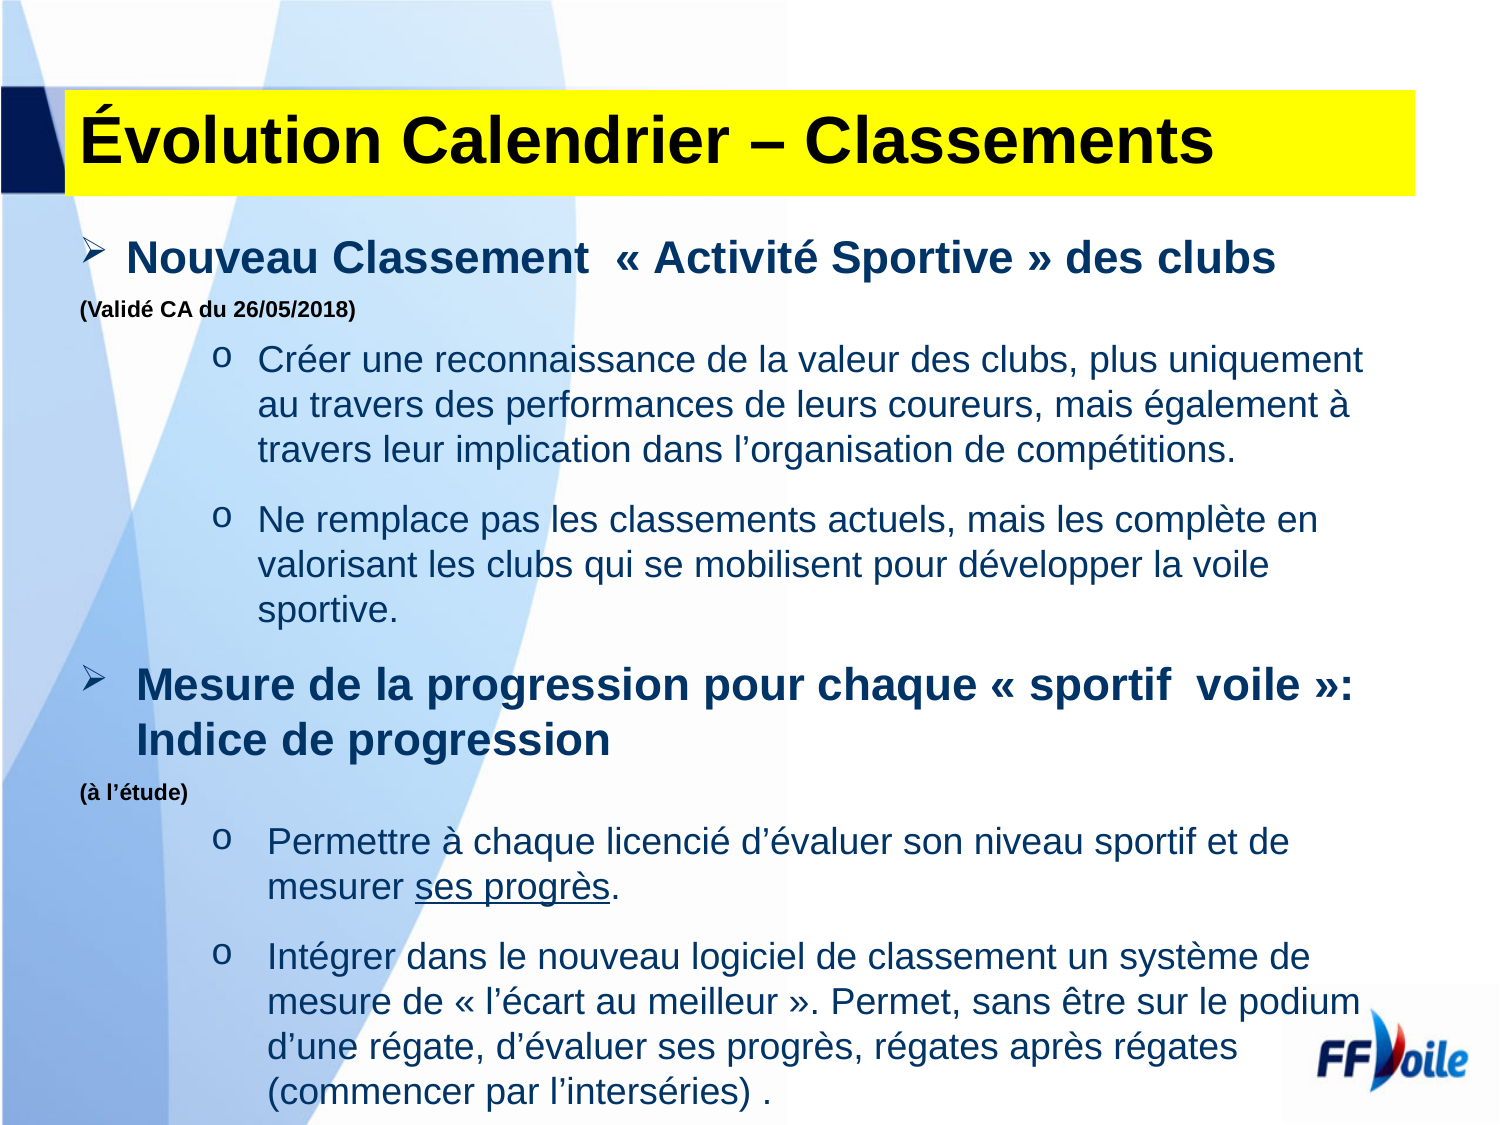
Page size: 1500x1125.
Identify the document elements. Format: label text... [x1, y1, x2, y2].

picture [1282, 984, 1500, 1125]
list Nouveau Classement « Activité Sportive » des clubs (Validé CA du 26/05/2018) Créer une reconnaissance de la valeur des clubs, plus uniquement au travers des performances de leurs coureurs, mais également à travers leur implication dans l’organisation de compétitions. Ne remplace pas les classements actuels, mais les complète en valorisant les clubs qui se mobilisent pour développer la voile sportive. Mesure de la progression pour chaque « sportif voile »: Indice de progression (à l’étude) Permettre à chaque licencié d’évaluer son niveau sportif et de mesurer ses progrès. Intégrer dans le nouveau logiciel de classement un système de mesure de « l’écart au meilleur ». Permet, sans être sur le podium d’une régate, d’évaluer ses progrès, régates après régates (commencer par l’interséries) . [64, 219, 1412, 894]
picture [0, 0, 787, 1125]
title Évolution Calendrier – Classements [64, 90, 1415, 197]
